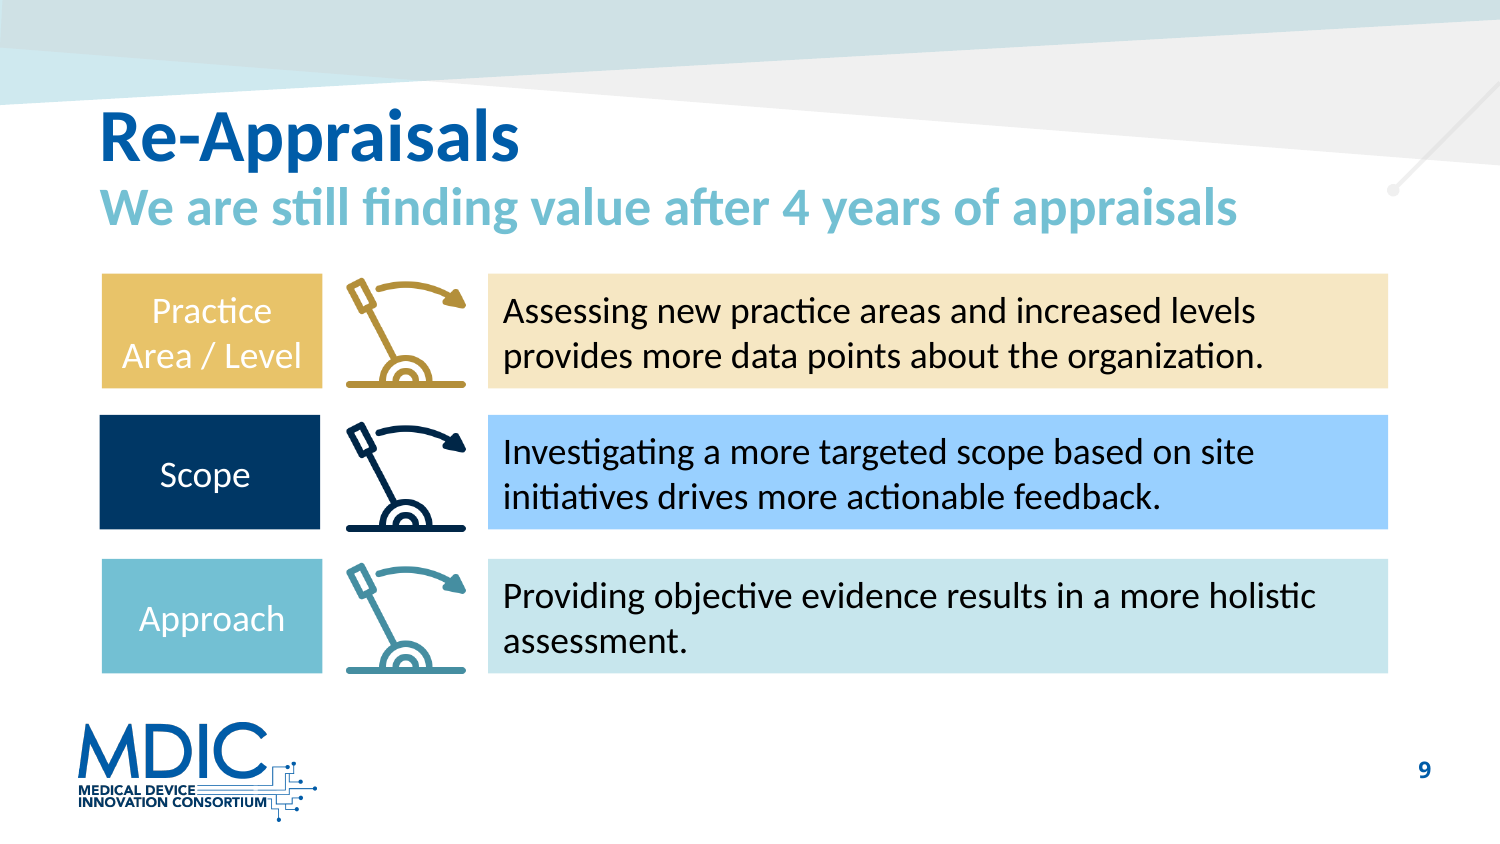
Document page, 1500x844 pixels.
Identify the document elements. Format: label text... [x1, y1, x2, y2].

text_box Investigating a more targeted scope based on site initiatives drives more actionable feedback. [487, 414, 1389, 530]
text_box Assessing new practice areas and increased levels provides more data points about the organization. [487, 273, 1389, 389]
picture [339, 262, 472, 395]
title Re-Appraisals [99, 96, 1394, 187]
picture [339, 547, 472, 680]
picture [339, 406, 472, 539]
text_box Practice Area / Level [101, 273, 323, 389]
list We are still finding value after 4 years of appraisals [99, 187, 1389, 249]
picture [75, 722, 317, 827]
text_box Scope [98, 414, 321, 530]
text_box Approach [101, 558, 323, 674]
text_box Providing objective evidence results in a more holistic assessment. [487, 558, 1389, 674]
